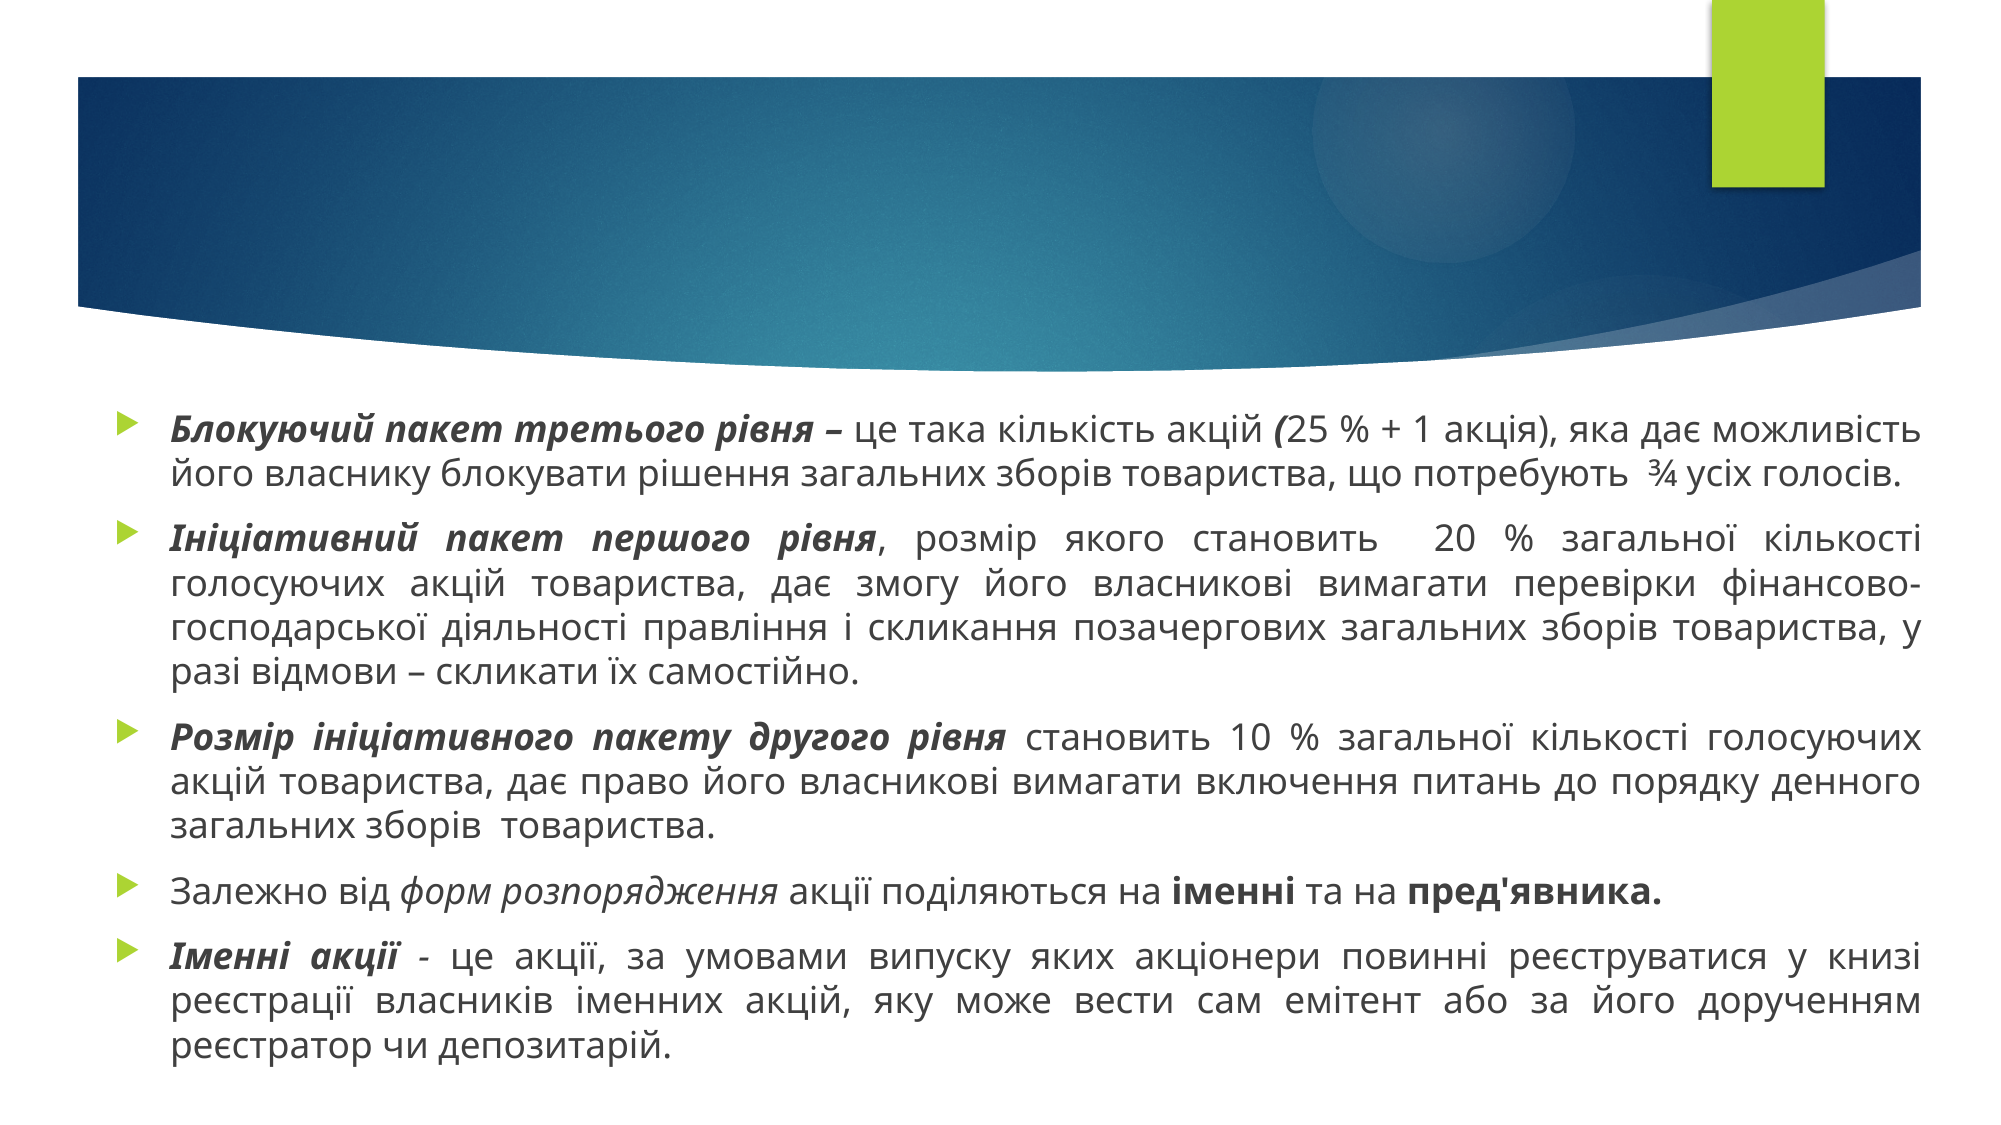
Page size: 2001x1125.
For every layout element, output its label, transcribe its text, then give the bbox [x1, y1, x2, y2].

list Блокуючий пакет третього рівня – це така кількість акцій (25 % + 1 акція), яка дає можливість його власнику блокувати рішення загальних зборів товариства, що потребують ¾ усіх голосів. Ініціативний пакет першого рівня, розмір якого становить 20 % загальної кількості голосуючих акцій товариства, дає змогу його власникові вимагати перевірки фінансово-господарської діяльності правління і скликання позачергових загальних зборів товариства, у разі відмови – скликати їх самостійно. Розмір ініціативного пакету другого рівня становить 10 % загальної кількості голосуючих акцій товариства, дає право його власникові вимагати включення питань до порядку денного загальних зборів товариства. Залежно від форм розпорядження акції поділяються на іменні та на пред'явника. Іменні акції - це акції, за умовами випуску яких акціонери повинні реєструватися у книзі реєстрації власників іменних акцій, яку може вести сам емітент або за його дорученням реєстратор чи депозитарій. [99, 397, 1938, 1084]
